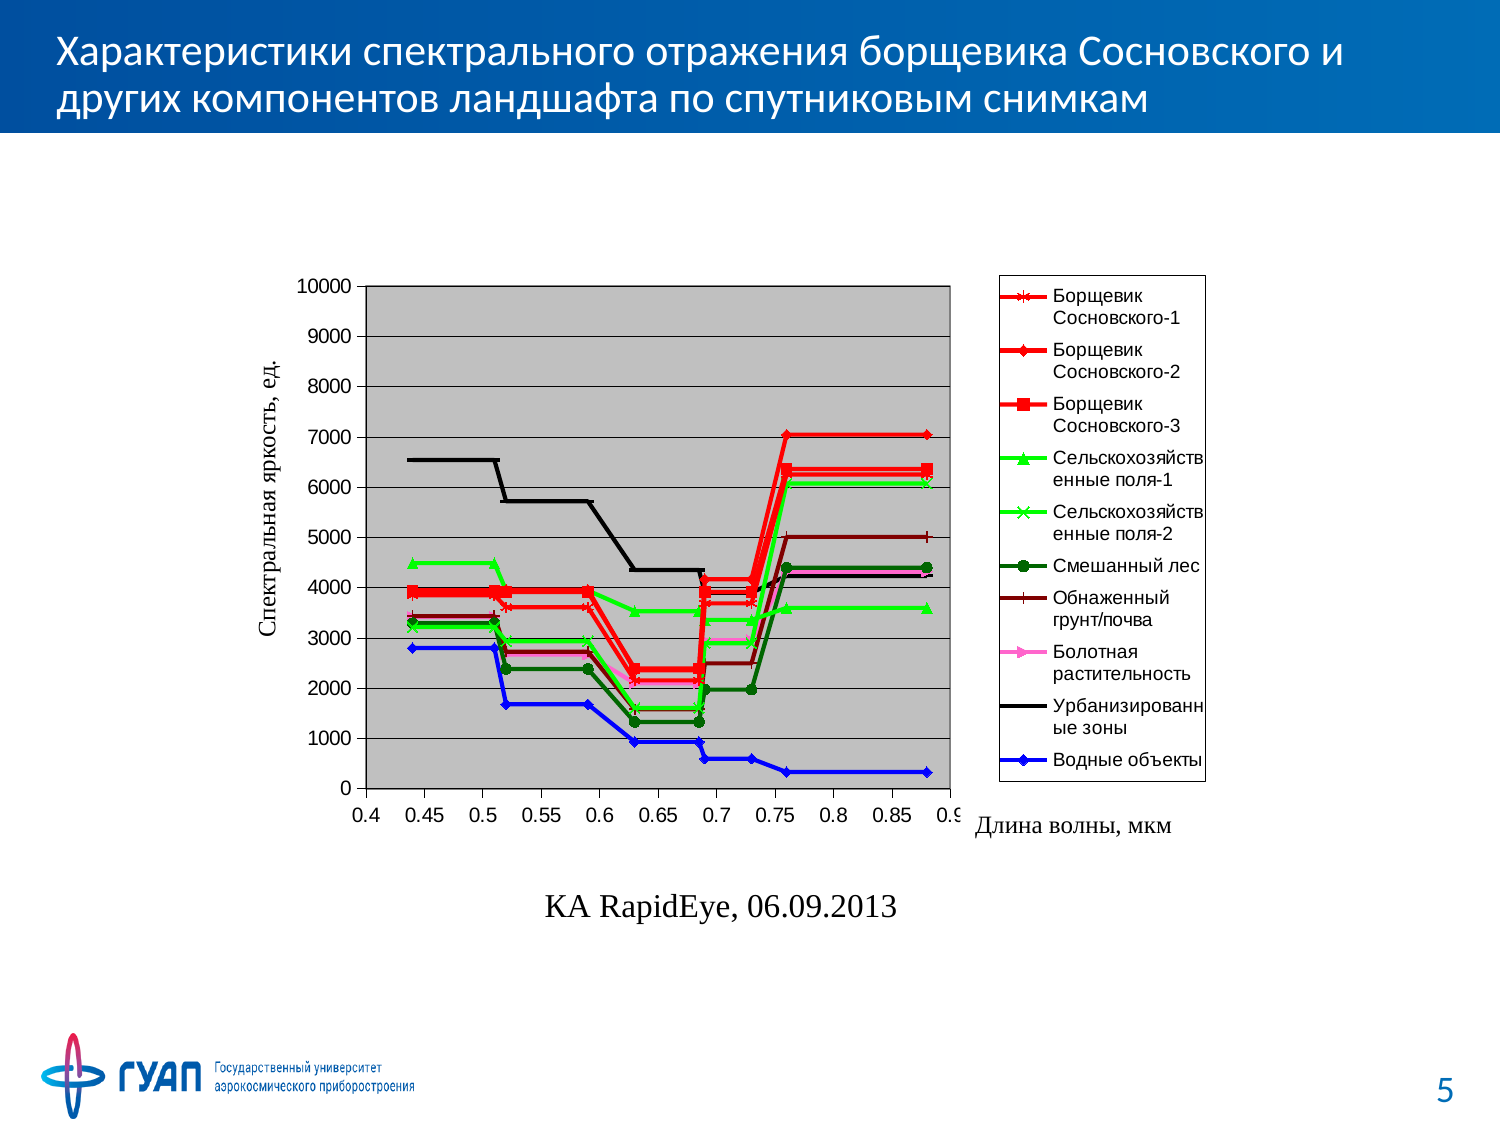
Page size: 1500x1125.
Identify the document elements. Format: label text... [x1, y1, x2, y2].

title Характеристики спектрального отражения борщевика Сосновского и других компонентов ландшафта по спутниковым снимкам [40, 19, 1460, 132]
chart [243, 230, 1218, 865]
picture [41, 1033, 414, 1119]
text_box КА RapidEye, 06.09.2013 [529, 876, 921, 932]
